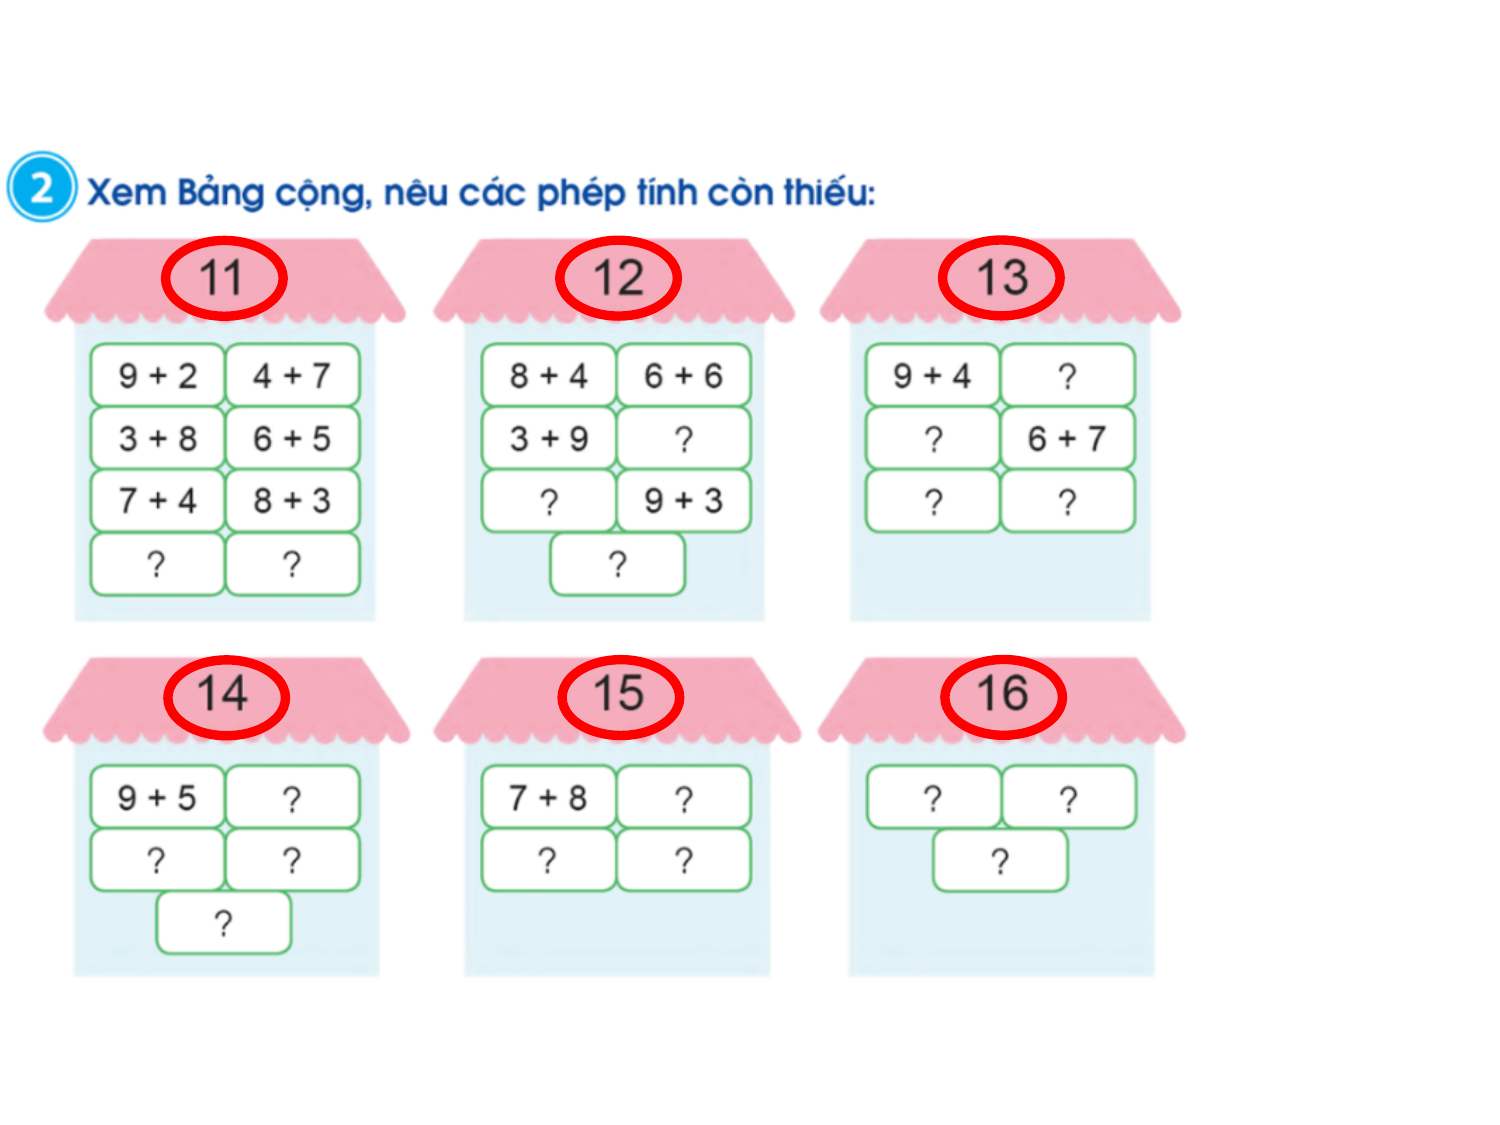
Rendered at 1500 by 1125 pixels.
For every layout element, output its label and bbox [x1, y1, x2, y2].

picture [0, 140, 1199, 985]
